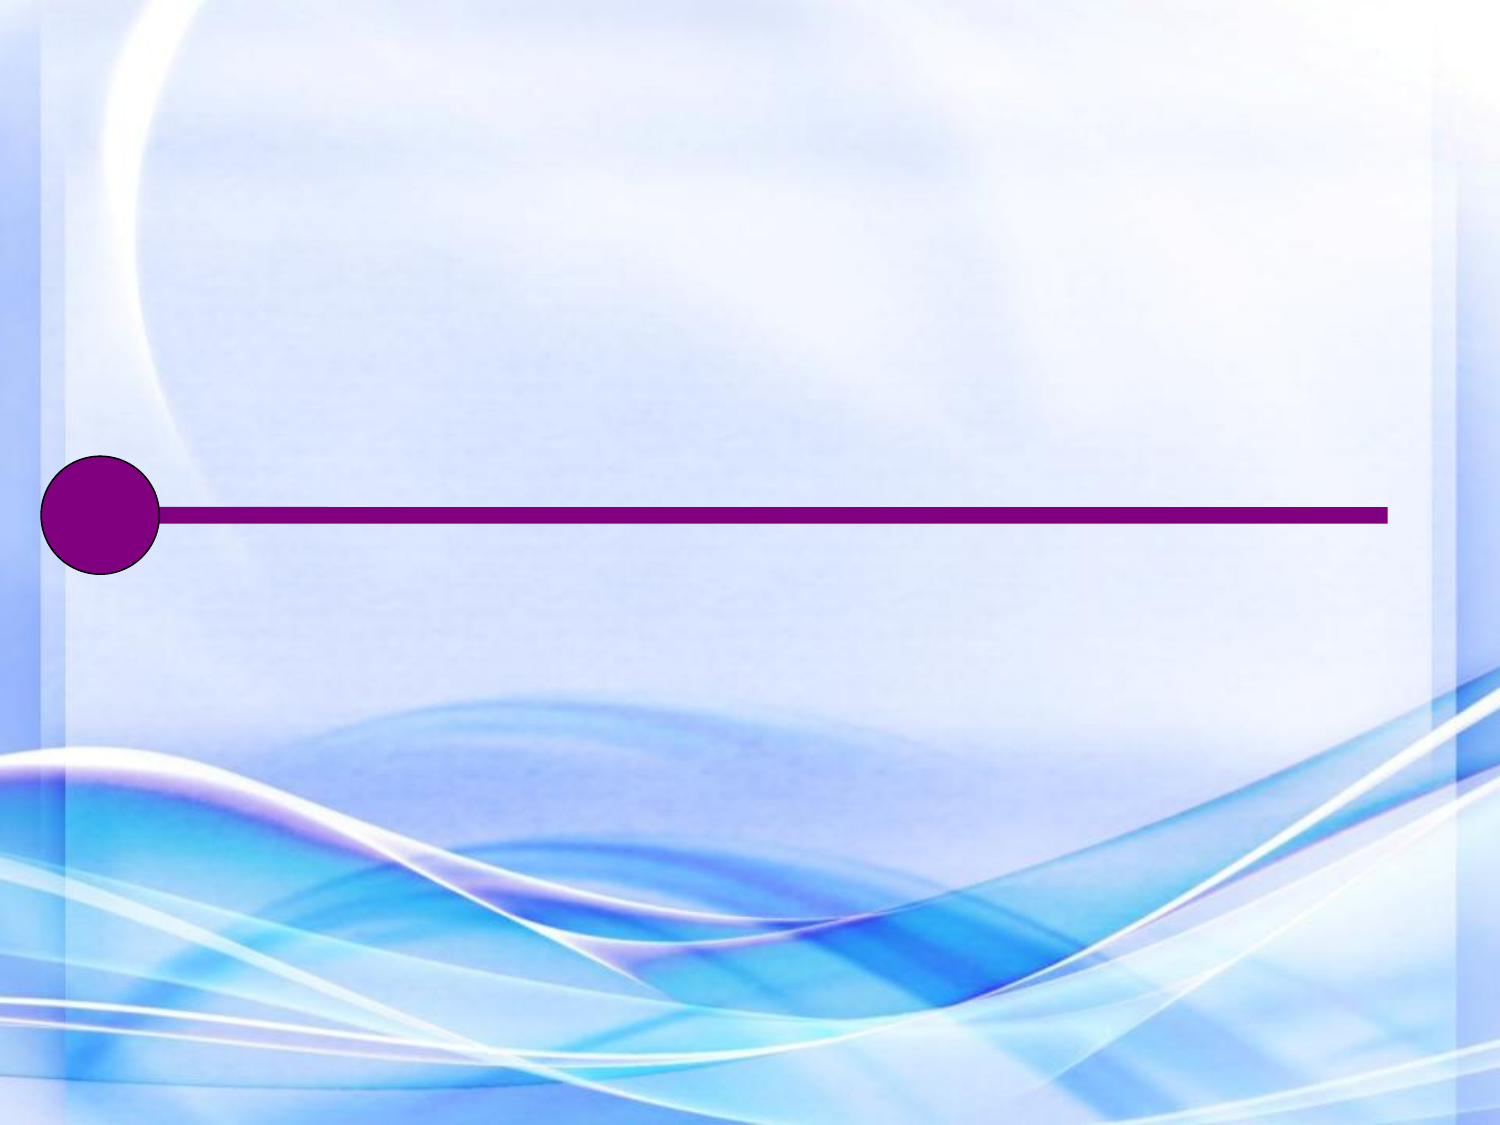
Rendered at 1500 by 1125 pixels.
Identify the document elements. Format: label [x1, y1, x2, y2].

text_box [41, 456, 160, 575]
picture [0, 0, 1500, 1125]
